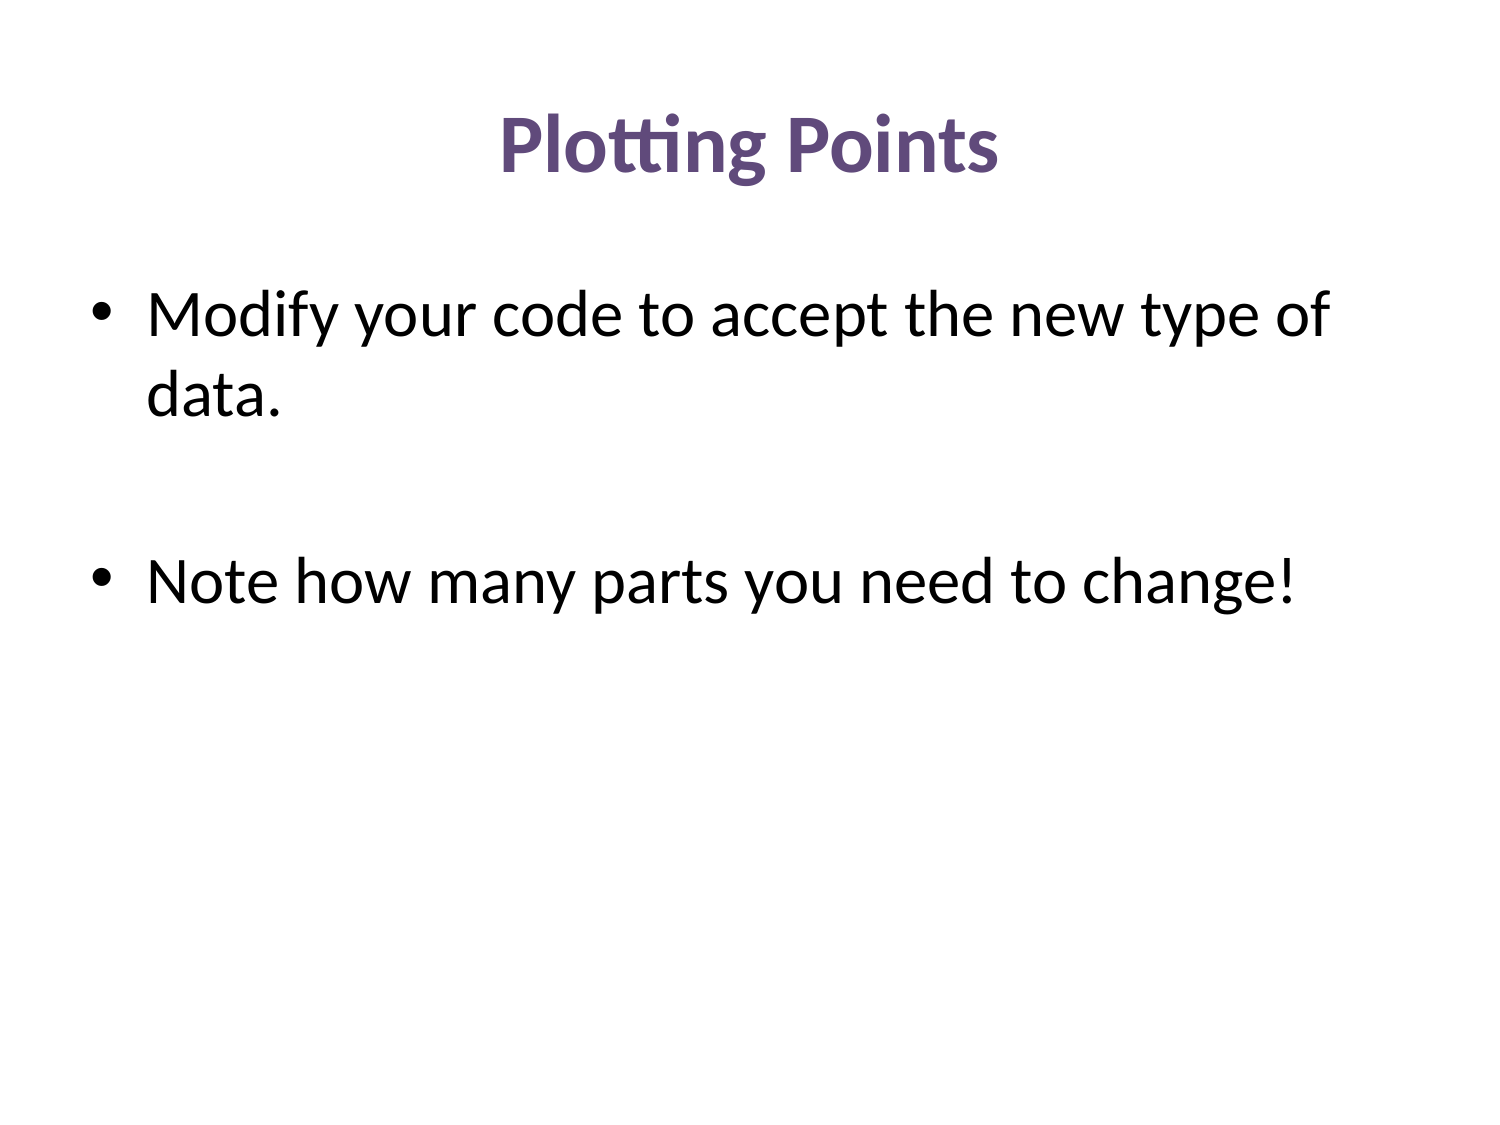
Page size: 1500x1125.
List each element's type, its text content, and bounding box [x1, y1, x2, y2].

list Modify your code to accept the new type of data. Note how many parts you need to change! [74, 262, 1426, 1006]
title Plotting Points [74, 44, 1426, 233]
